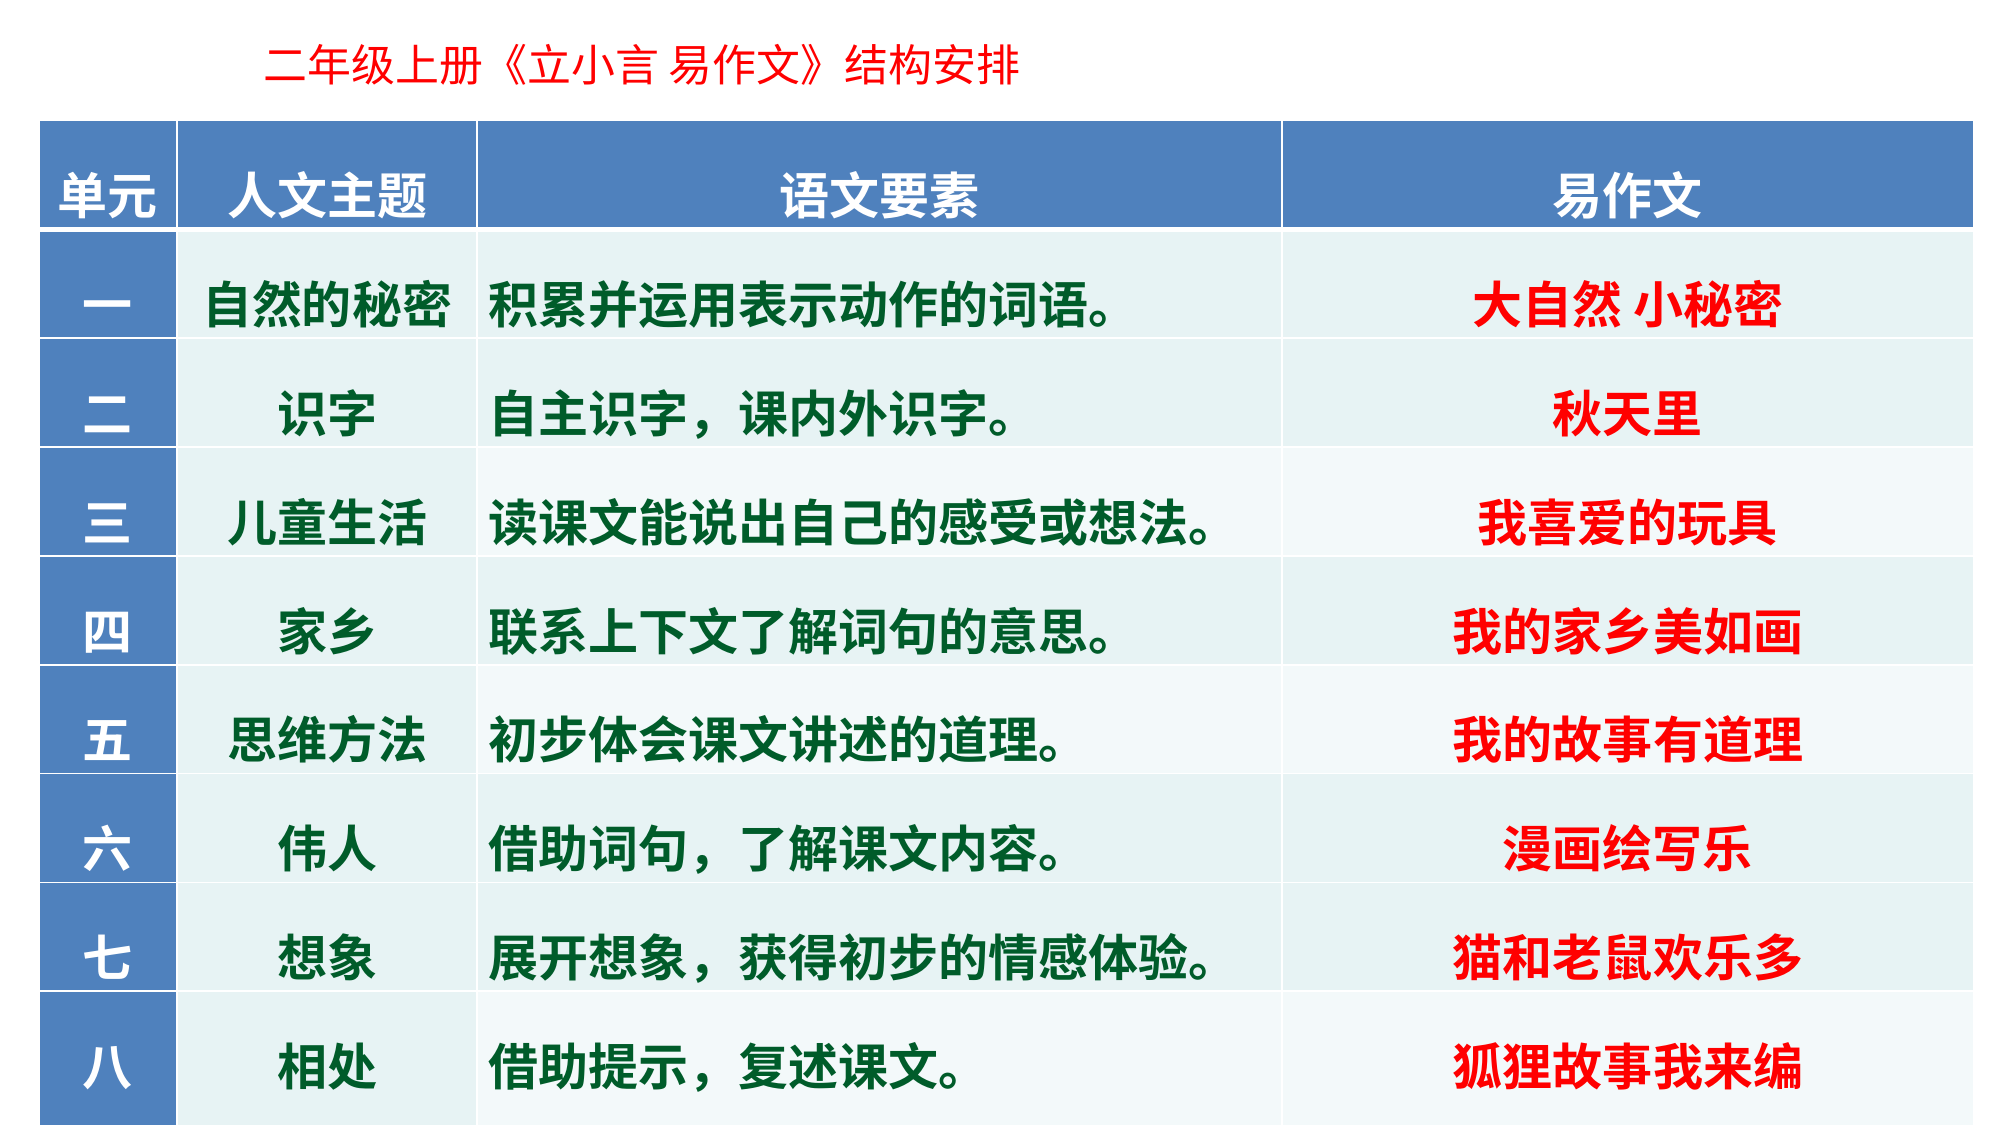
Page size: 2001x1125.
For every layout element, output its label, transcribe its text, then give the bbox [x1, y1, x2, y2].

table_cell 想象 [178, 883, 476, 990]
table_cell 四 [40, 557, 176, 664]
table_cell 借助词句，了解课文内容。 [478, 774, 1281, 882]
table_cell 展开想象，获得初步的情感体验。 [478, 883, 1281, 990]
table_cell 自主识字，课内外识字。 [478, 339, 1281, 446]
table_cell 猫和老鼠欢乐多 [1283, 883, 1973, 990]
table_cell 漫画绘写乐 [1283, 774, 1973, 882]
table_cell 思维方法 [178, 666, 476, 773]
table_cell 积累并运用表示动作的词语。 [478, 232, 1281, 337]
table_cell 借助提示，复述课文。 自主识字，自主阅读。 [478, 992, 1281, 1125]
table_cell 初步体会课文讲述的道理。 [478, 666, 1281, 773]
table_cell 六 [40, 774, 176, 882]
table_cell 二 [40, 339, 176, 446]
table_header 语文要素 [478, 121, 1281, 227]
table_header 单元 [40, 121, 176, 227]
table_cell 联系上下文了解词句的意思。 [478, 557, 1281, 664]
table_cell 儿童生活 [178, 448, 476, 555]
table_cell 相处 [178, 992, 476, 1125]
table_cell 八 [40, 992, 176, 1125]
table_cell 伟人 [178, 774, 476, 882]
table_cell 三 [40, 448, 176, 555]
table_cell 狐狸故事我来编 [1283, 992, 1973, 1125]
table_cell 七 [40, 883, 176, 990]
table_cell 识字 [178, 339, 476, 446]
title 二年级上册《立小言 易作文》结构安排 [21, 29, 1263, 99]
table_header 人文主题 [178, 121, 476, 227]
table_cell 五 [40, 666, 176, 773]
table_cell 我的故事有道理 [1283, 666, 1973, 773]
table_cell 自然的秘密 [178, 232, 476, 337]
table_cell 秋天里 [1283, 339, 1973, 446]
table_cell 我的家乡美如画 [1283, 557, 1973, 664]
table_cell 家乡 [178, 557, 476, 664]
table_cell 大自然 小秘密 [1283, 232, 1973, 337]
table_cell 我喜爱的玩具 [1283, 448, 1973, 555]
table_cell 一 [40, 232, 176, 337]
table_header 易作文 [1283, 121, 1973, 227]
table_cell 读课文能说出自己的感受或想法。 [478, 448, 1281, 555]
